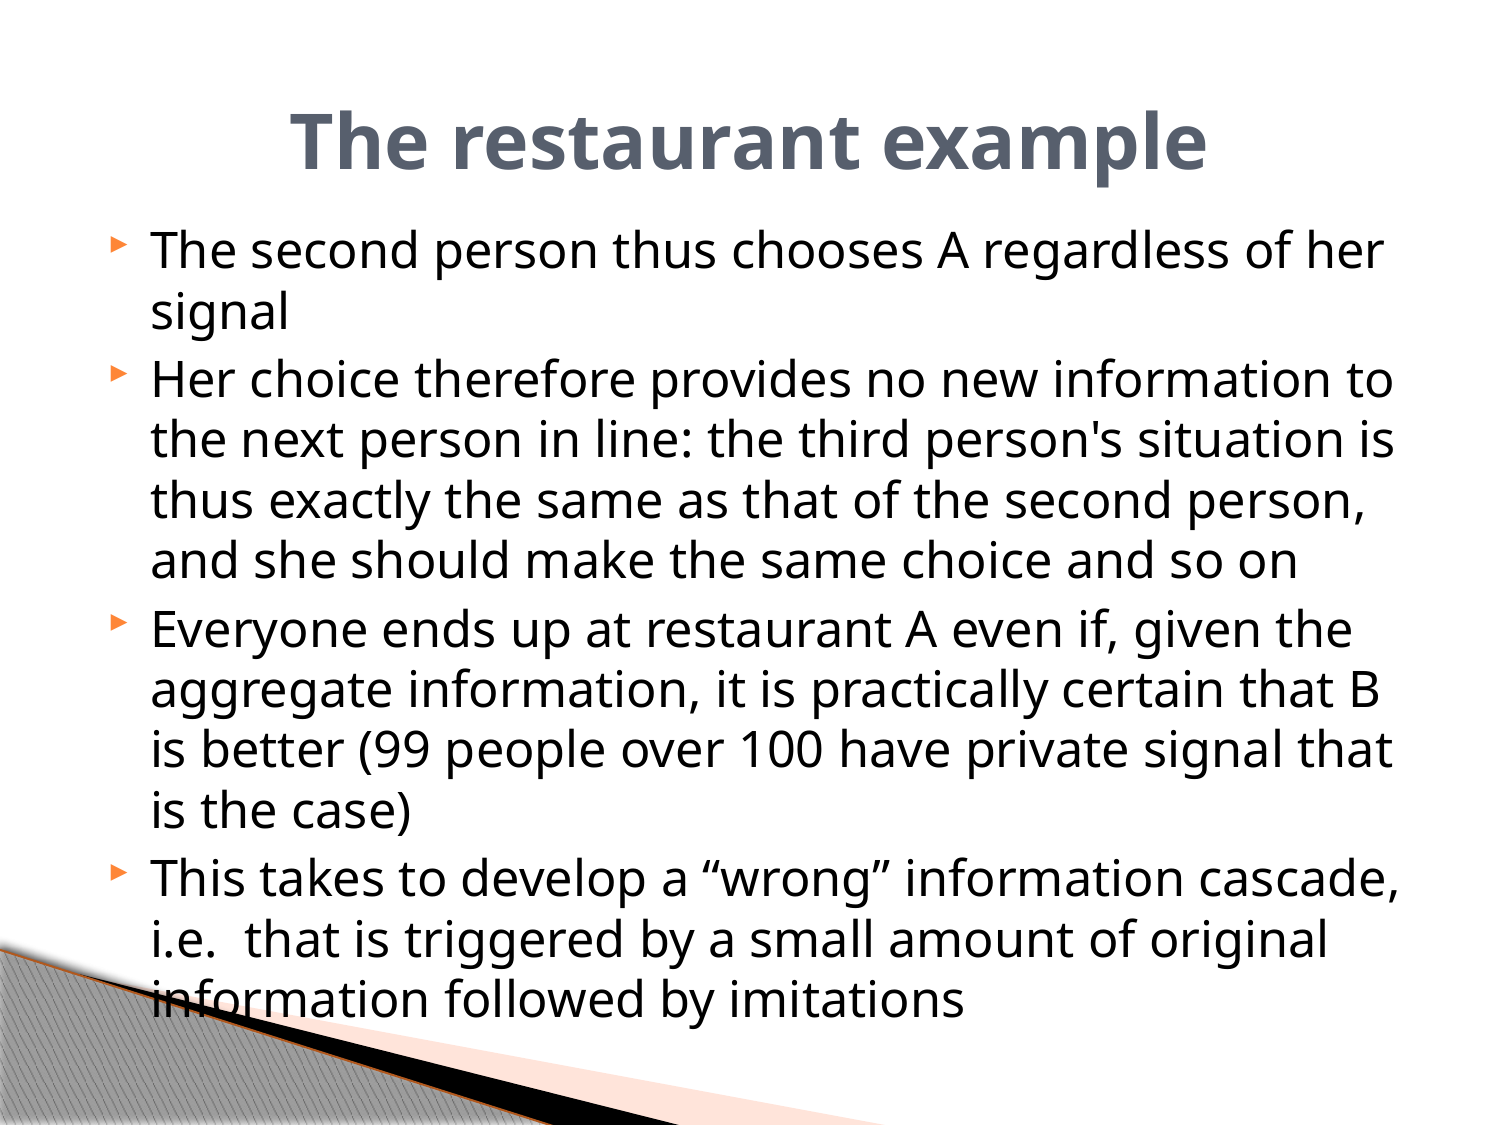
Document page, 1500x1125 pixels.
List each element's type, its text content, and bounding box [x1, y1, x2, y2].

list The second person thus chooses A regardless of her signal Her choice therefore provides no new information to the next person in line: the third person's situation is thus exactly the same as that of the second person, and she should make the same choice and so on Everyone ends up at restaurant A even if, given the aggregate information, it is practically certain that B is better (99 people over 100 have private signal that is the case) This takes to develop a “wrong” information cascade, i.e. that is triggered by a small amount of original information followed by imitations [75, 233, 1425, 1043]
title The restaurant example [75, 45, 1425, 233]
